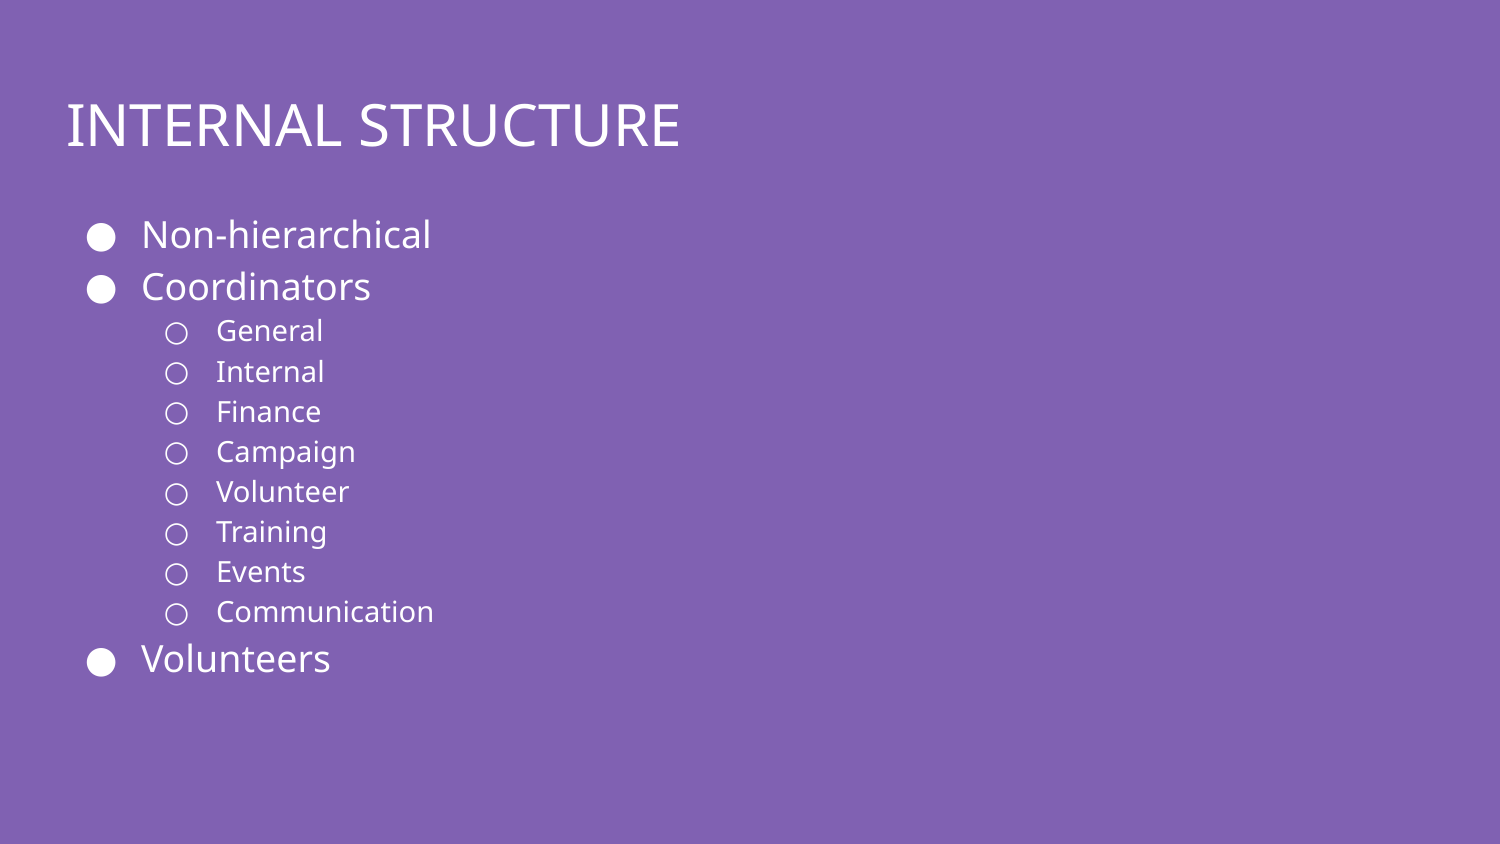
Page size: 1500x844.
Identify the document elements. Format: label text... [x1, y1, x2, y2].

list Non-hierarchical Coordinators General Internal Finance Campaign Volunteer Training Events Communication Volunteers [51, 189, 1449, 750]
title INTERNAL STRUCTURE [51, 72, 1449, 167]
